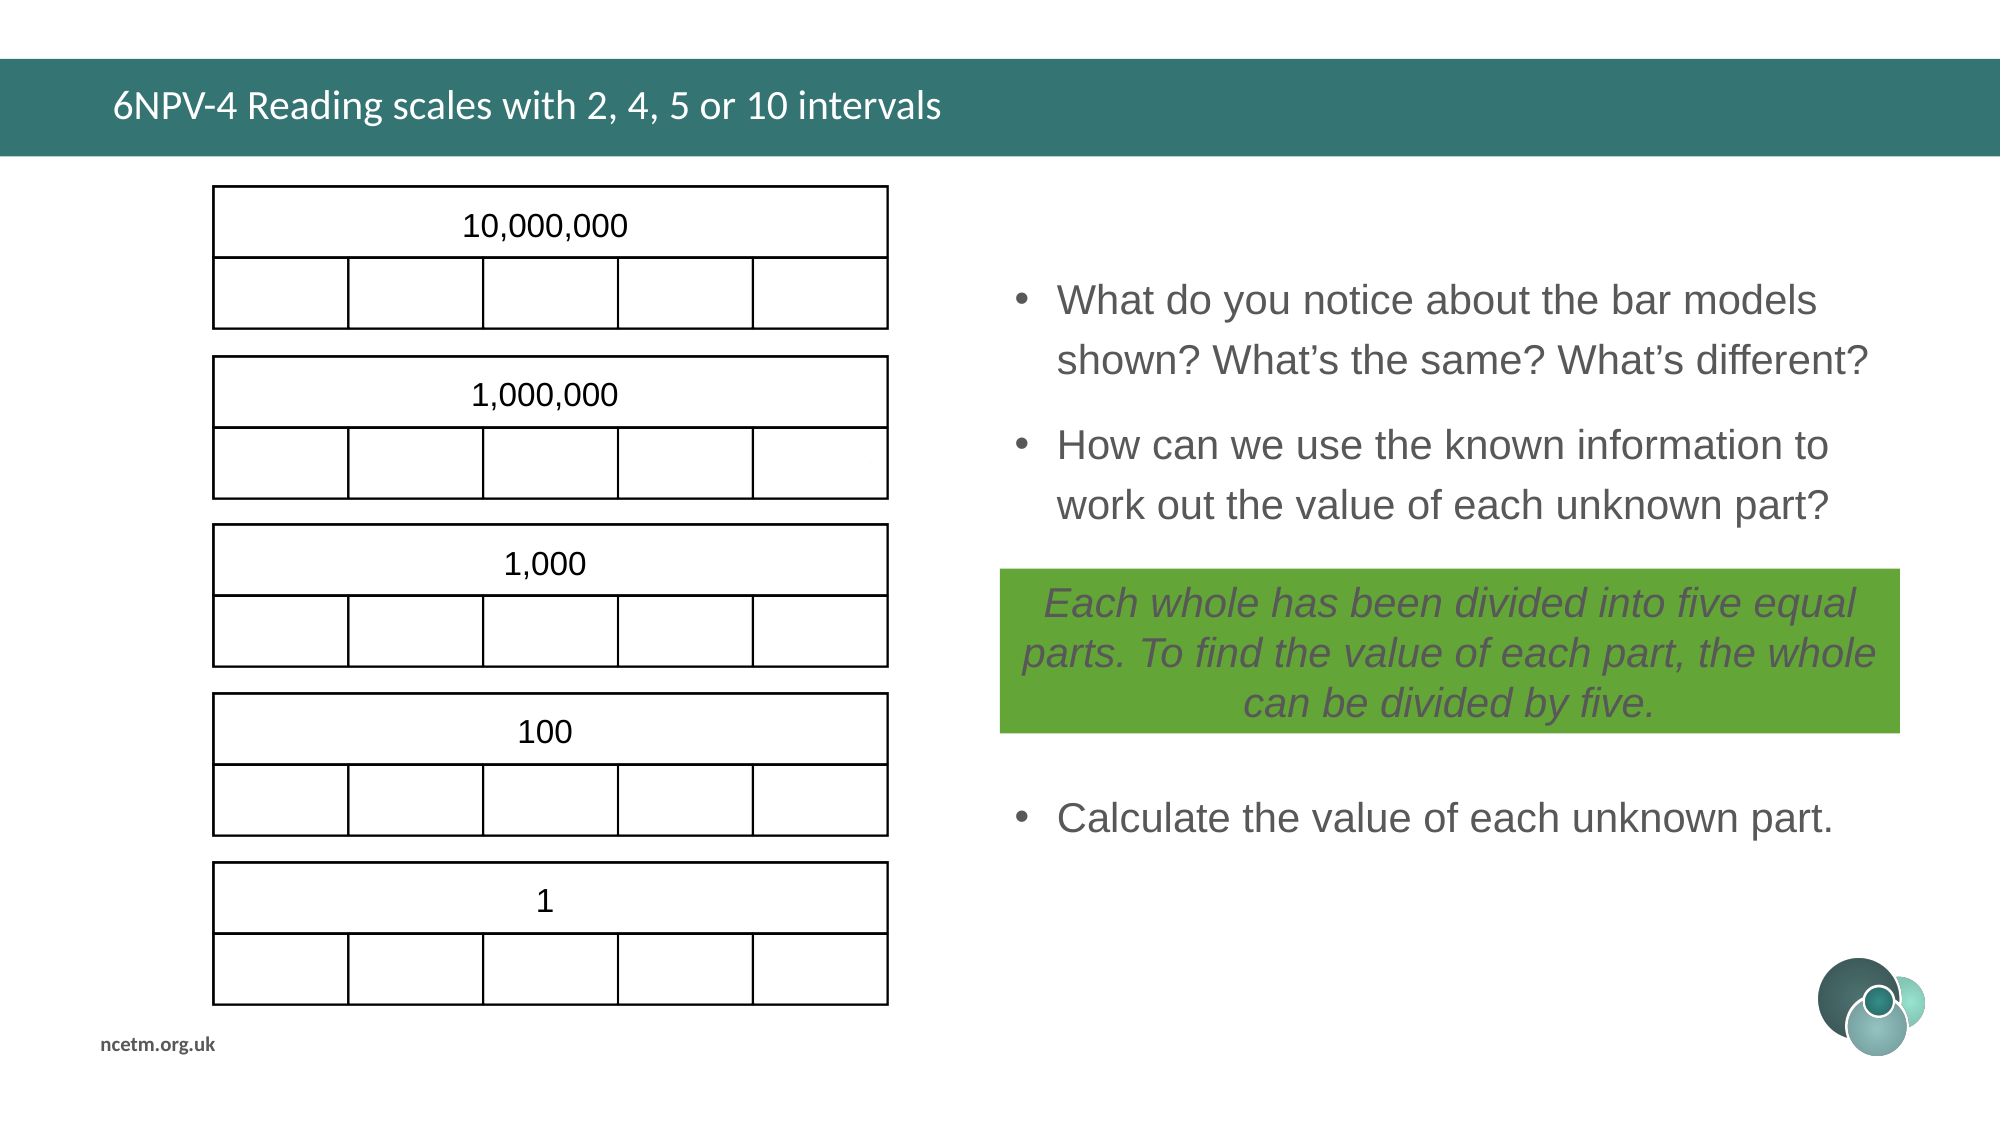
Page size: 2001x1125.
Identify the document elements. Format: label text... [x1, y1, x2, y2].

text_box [212, 861, 889, 1006]
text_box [212, 692, 889, 837]
picture [1818, 958, 1925, 1056]
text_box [225, 435, 871, 478]
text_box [225, 604, 871, 646]
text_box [212, 523, 889, 668]
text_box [225, 773, 871, 815]
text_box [202, 185, 895, 330]
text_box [225, 941, 871, 984]
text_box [216, 266, 881, 310]
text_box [210, 355, 889, 500]
title 6NPV-4 Reading scales with 2, 4, 5 or 10 intervals [97, 76, 1945, 147]
text_box What do you notice about the bar models shown? What’s the same? What’s different? How can we use the known information to work out the value of each unknown part? Calculate the value of each unknown part. [999, 255, 1918, 929]
